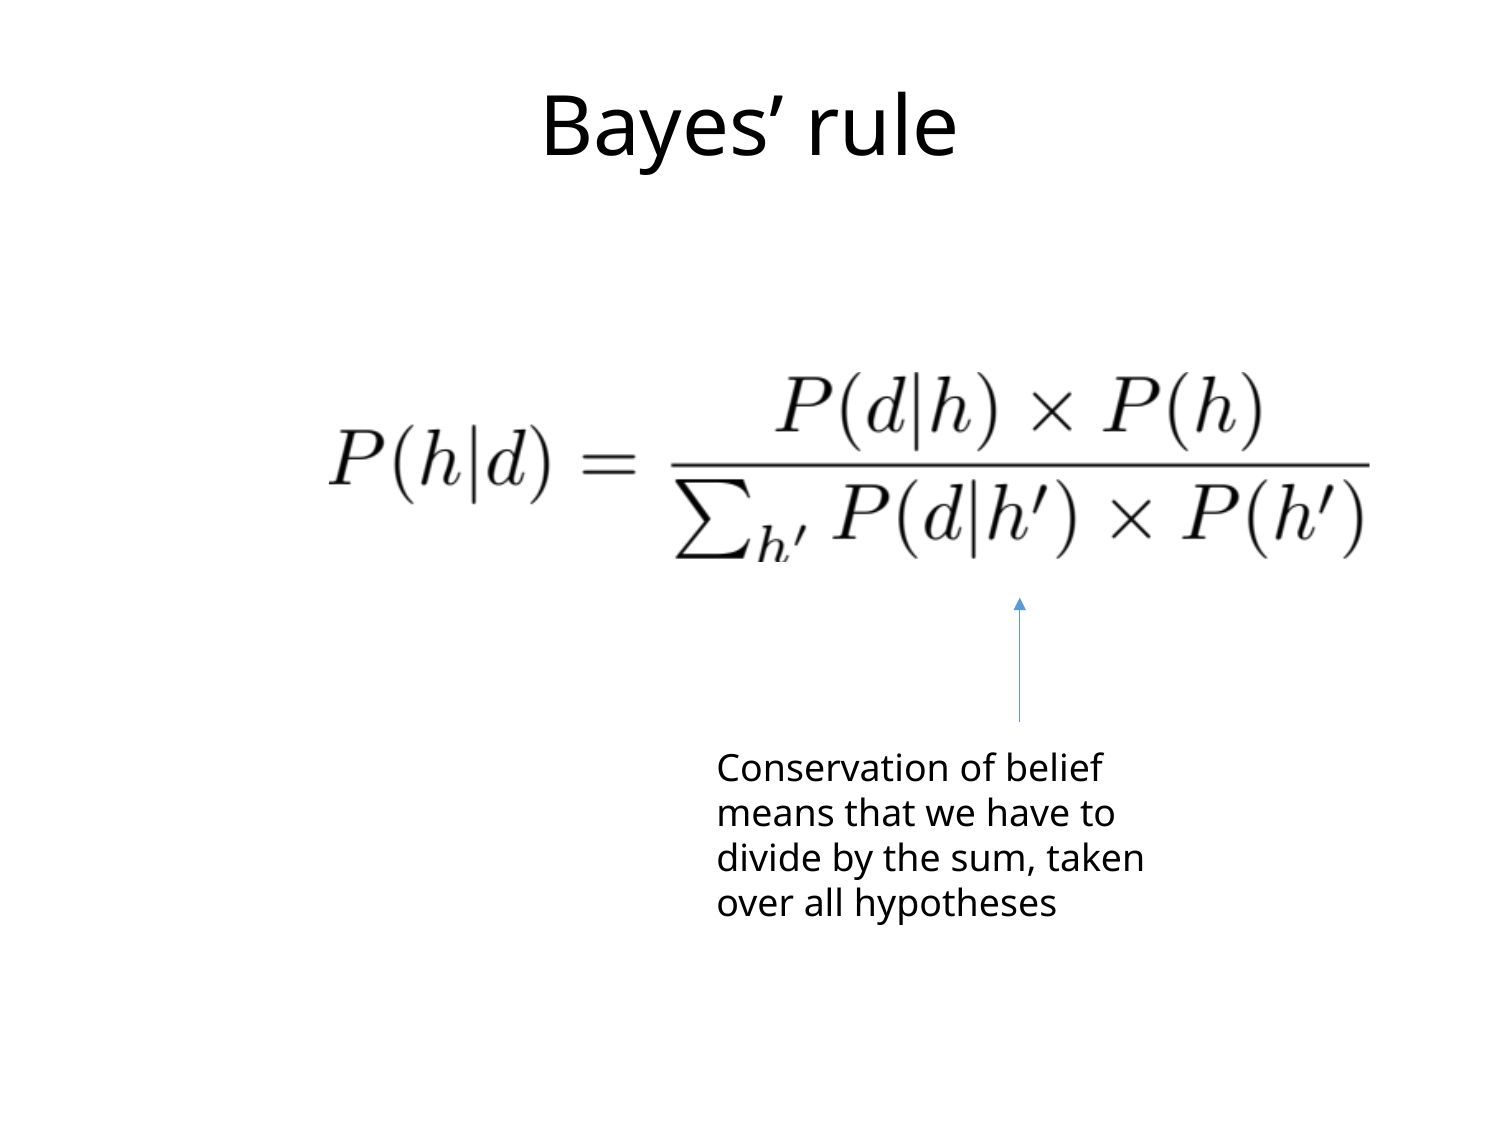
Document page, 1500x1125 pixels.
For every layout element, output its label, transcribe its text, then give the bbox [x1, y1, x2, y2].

text_box Conservation of belief means that we have to divide by the sum, taken over all hypotheses [701, 736, 1230, 932]
title Bayes’ rule [103, 59, 1397, 198]
picture [328, 372, 1370, 562]
